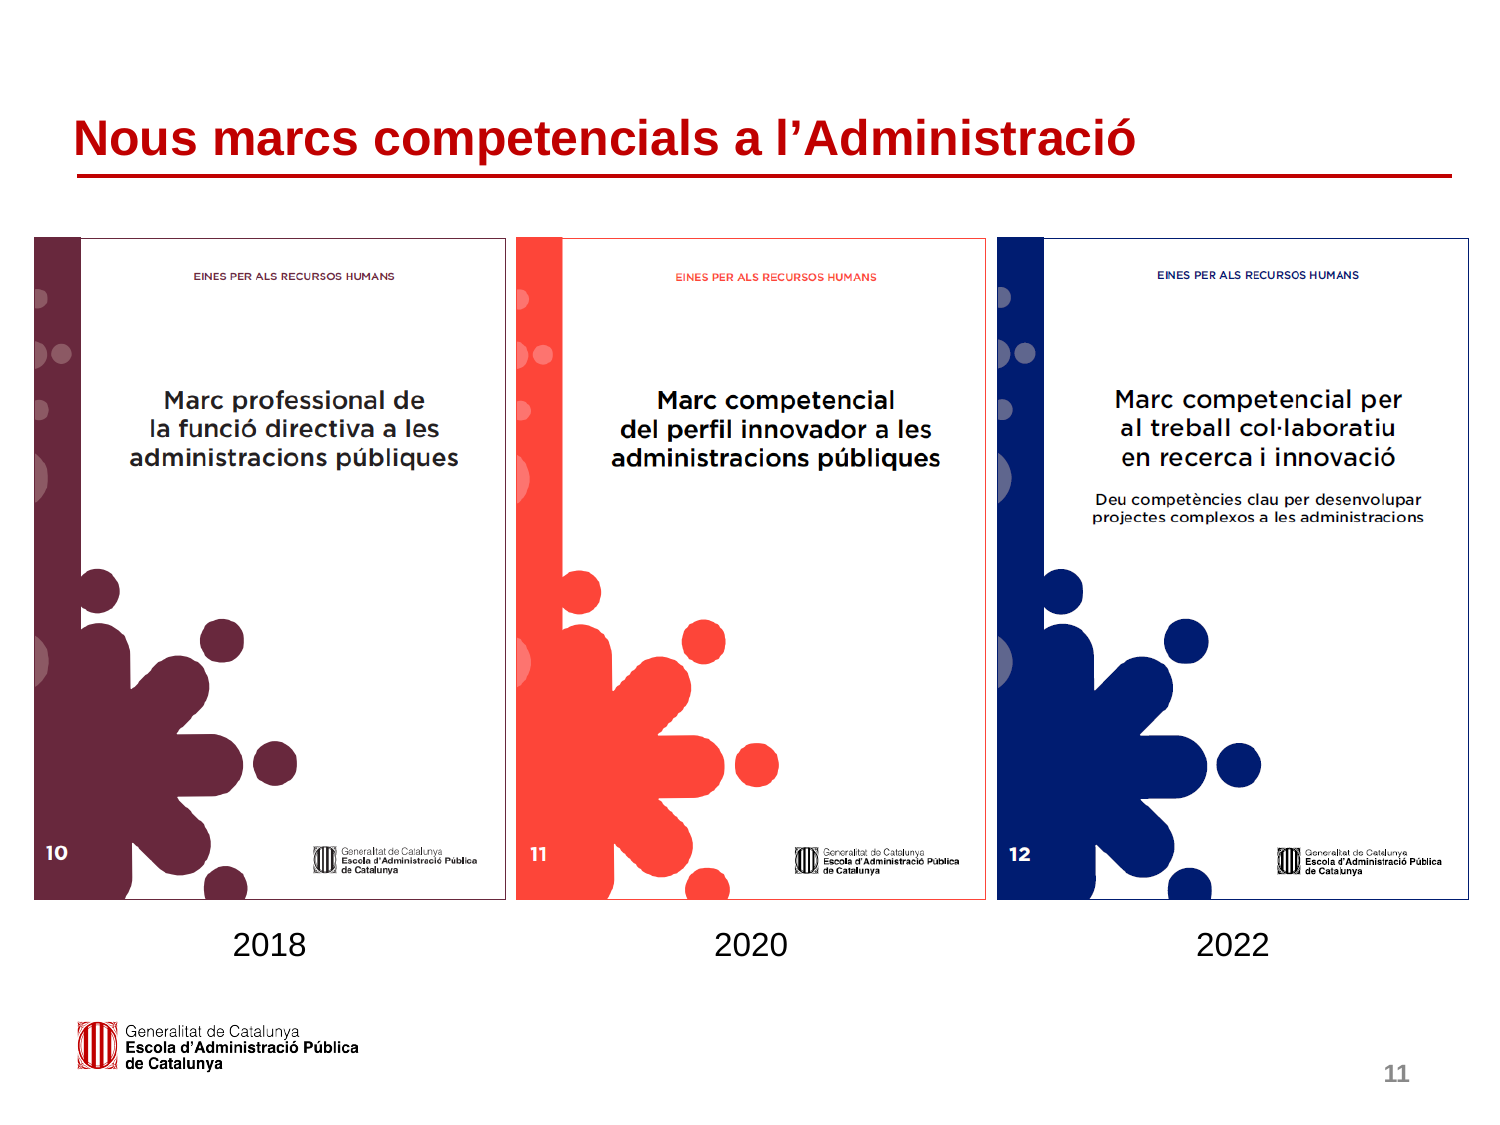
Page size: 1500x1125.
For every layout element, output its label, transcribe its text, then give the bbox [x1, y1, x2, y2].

slide_number 11 [1074, 1042, 1425, 1103]
picture [33, 237, 506, 900]
text_box 2022 [997, 915, 1469, 971]
picture [996, 237, 1470, 900]
picture [74, 1021, 360, 1073]
text_box 2020 [516, 915, 986, 971]
text_box 2018 [34, 915, 506, 971]
title Nous marcs competencials a l’Administració [58, 94, 1465, 178]
picture [516, 237, 986, 900]
